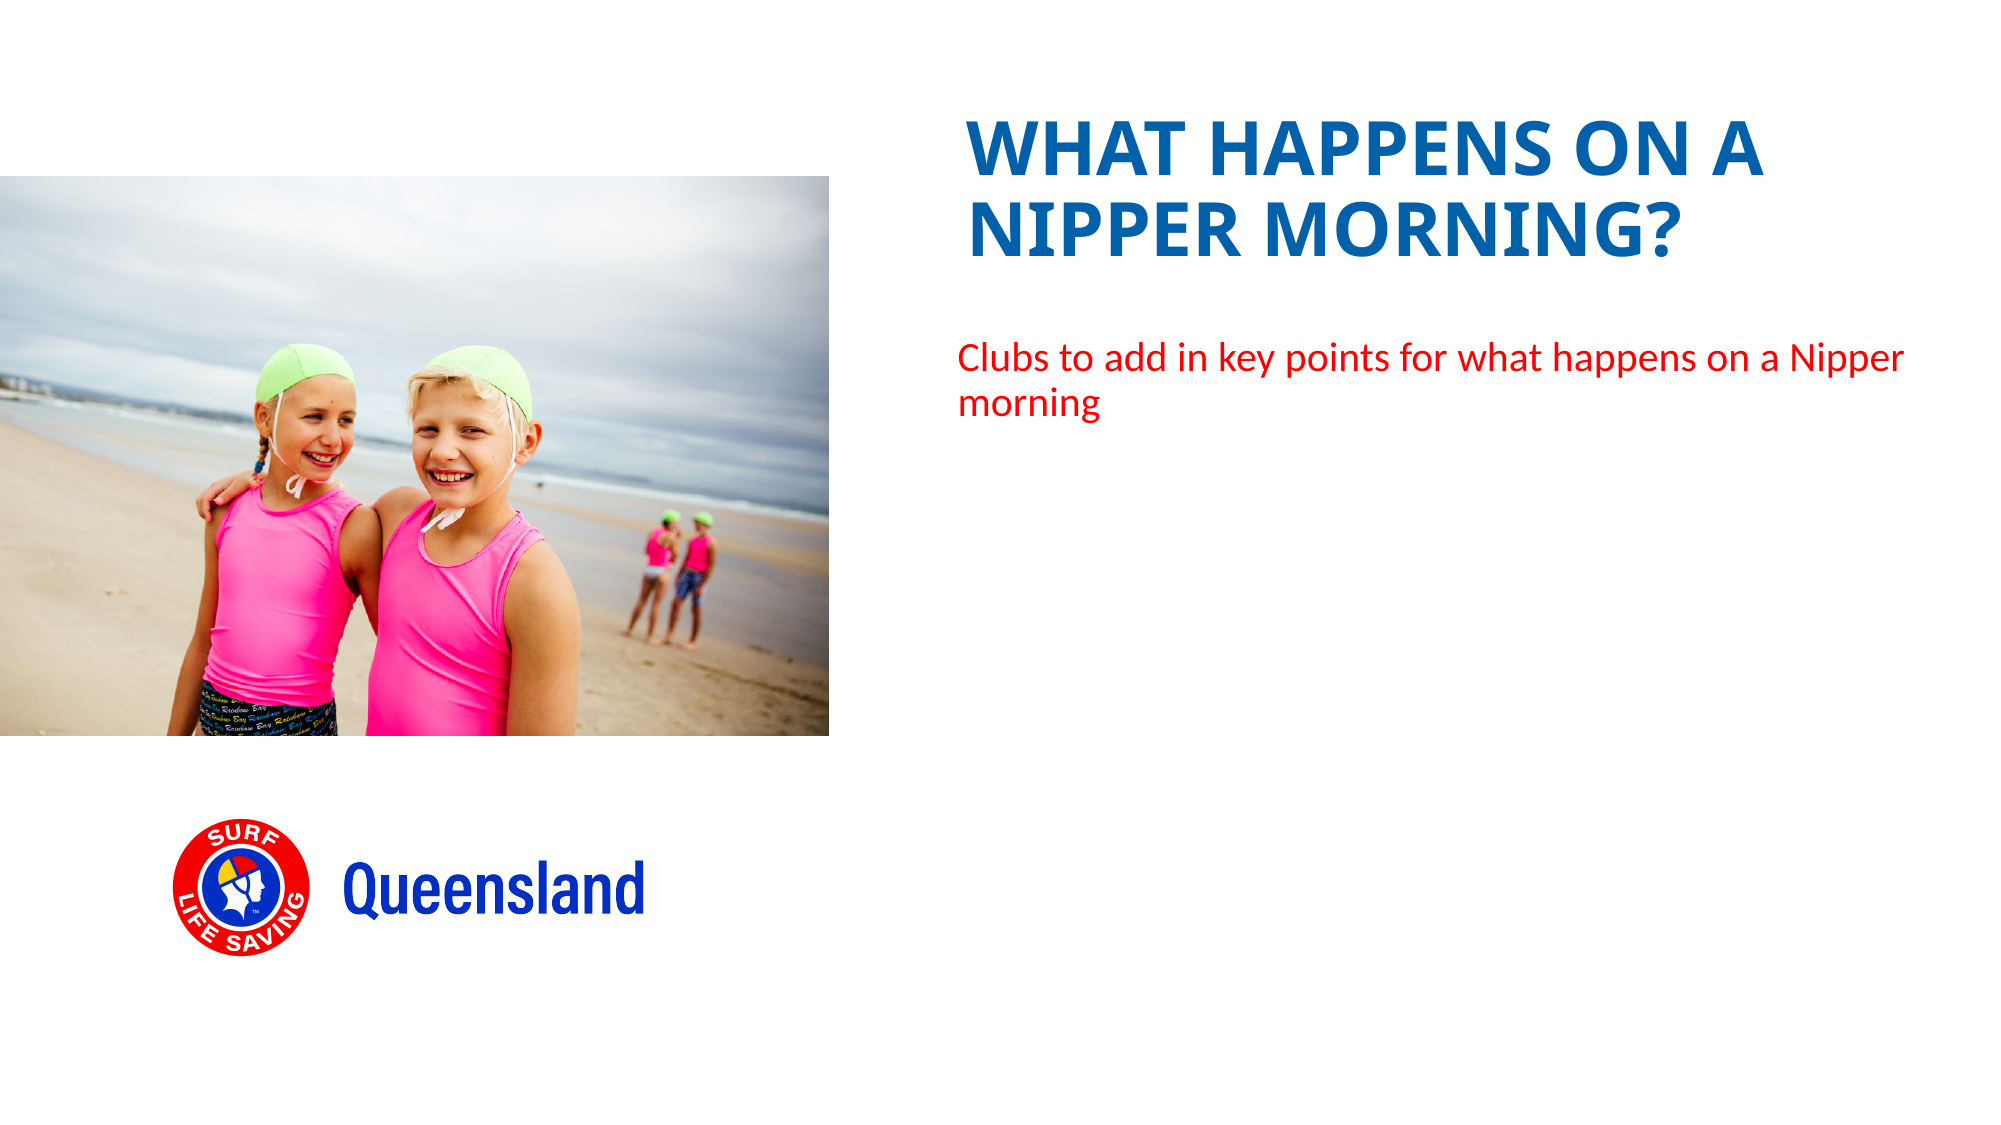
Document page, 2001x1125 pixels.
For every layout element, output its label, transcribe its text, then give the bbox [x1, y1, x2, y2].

picture [0, 176, 829, 736]
picture [168, 814, 649, 961]
text_box Clubs to add in key points for what happens on a Nipper morning [942, 327, 1964, 999]
title What happens on a Nipper morning? [951, 89, 1955, 295]
